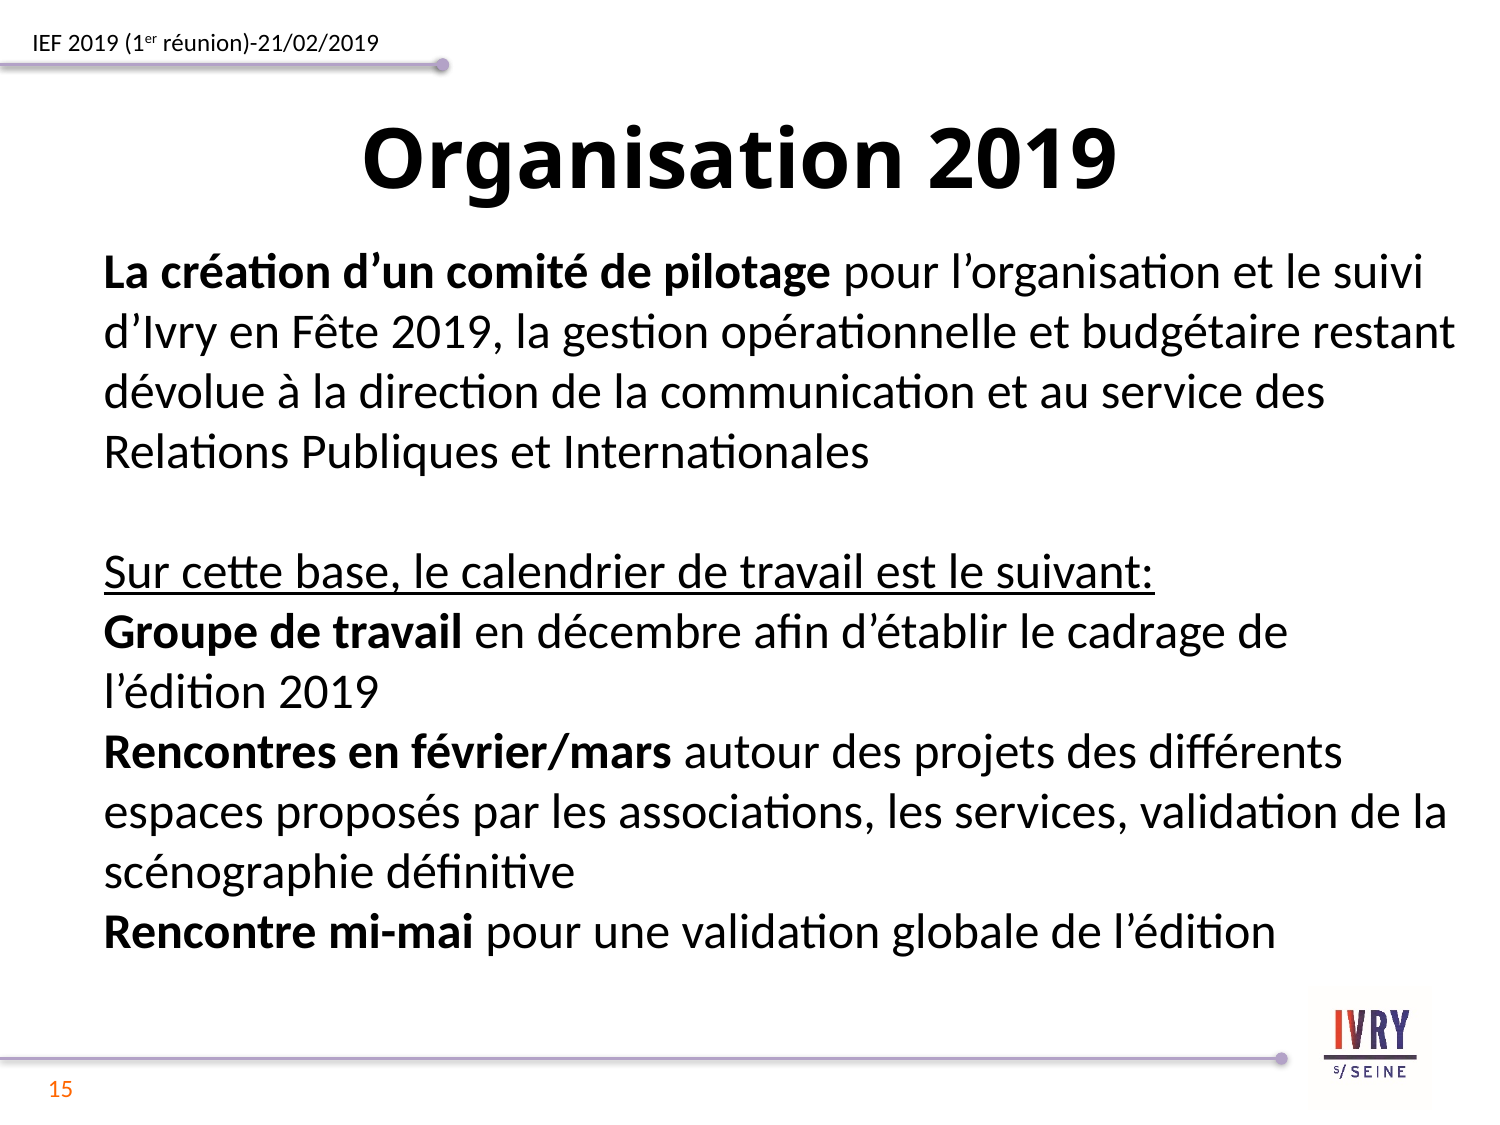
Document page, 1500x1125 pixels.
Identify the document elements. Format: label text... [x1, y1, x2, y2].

title Organisation 2019 [0, 66, 1500, 244]
picture [1257, 986, 1483, 1111]
text_box La création d’un comité de pilotage pour l’organisation et le suivi d’Ivry en Fête 2019, la gestion opérationnelle et budgétaire restant dévolue à la direction de la communication et au service des Relations Publiques et Internationales Sur cette base, le calendrier de travail est le suivant: Groupe de travail en décembre afin d’établir le cadrage de l’édition 2019 Rencontres en février/mars autour des projets des différents espaces proposés par les associations, les services, validation de la scénographie définitive Rencontre mi-mai pour une validation globale de l’édition [88, 243, 1473, 1024]
text_box IEF 2019 (1er réunion)-21/02/2019 [17, 19, 998, 64]
text_box 15 [17, 1068, 89, 1118]
